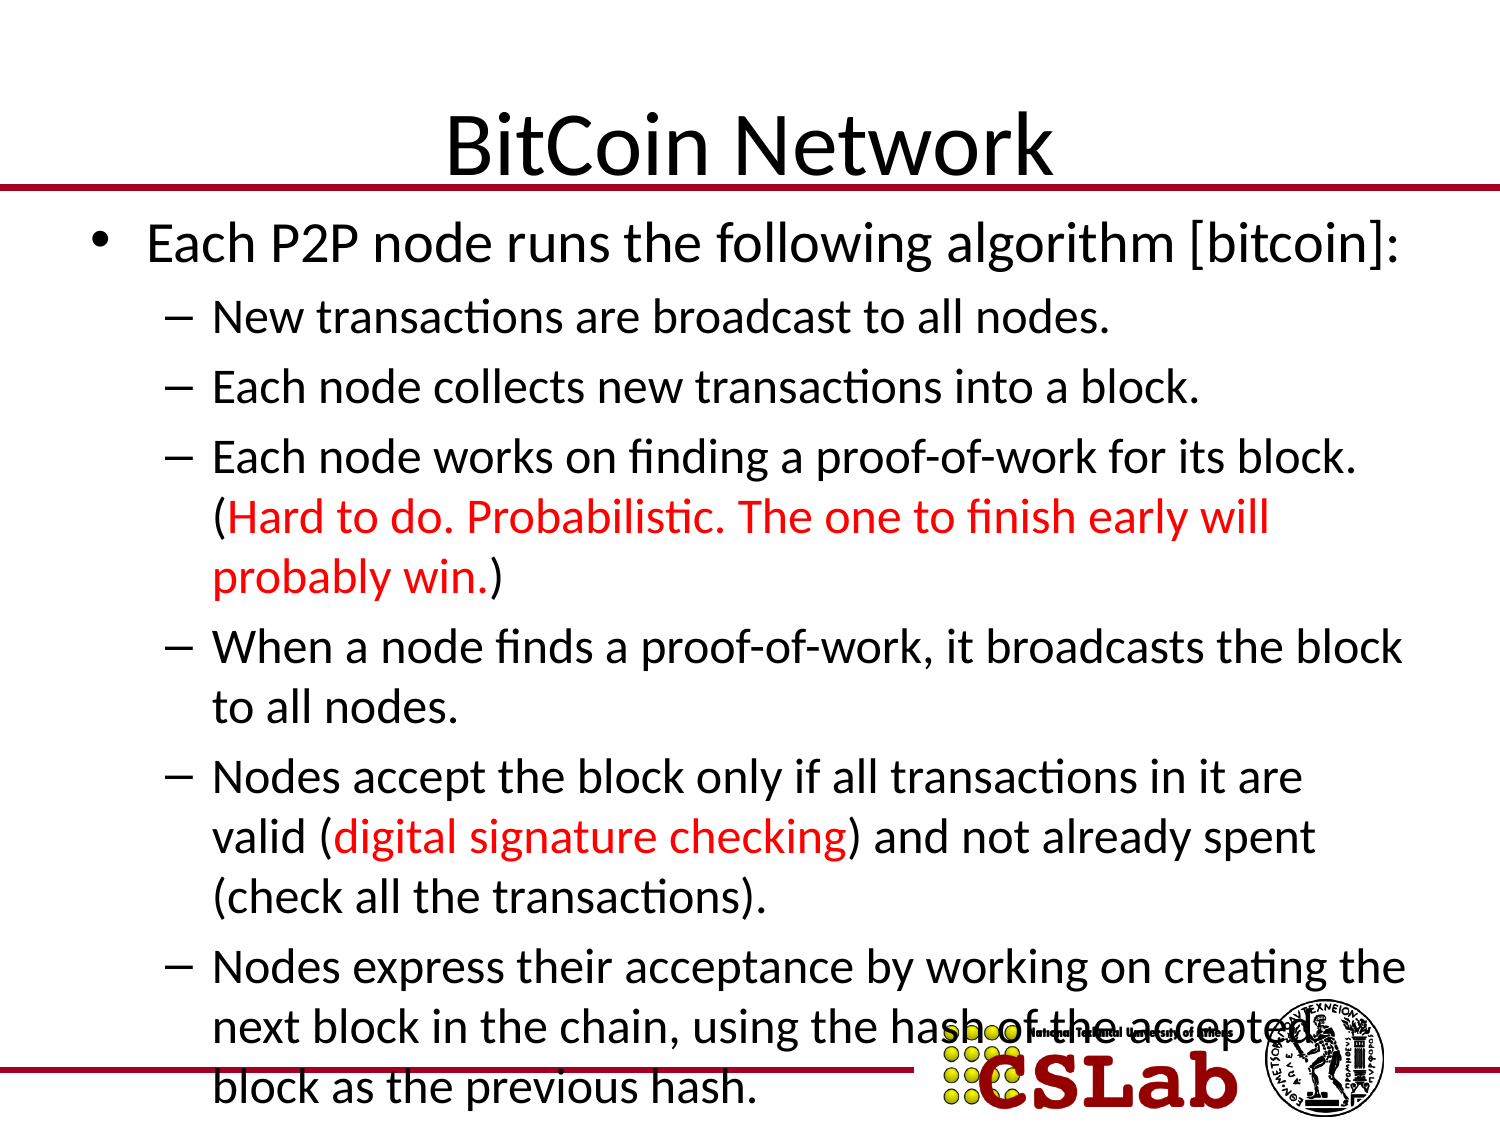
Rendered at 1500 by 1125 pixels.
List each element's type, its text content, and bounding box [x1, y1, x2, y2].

list Each P2P node runs the following algorithm [bitcoin]: New transactions are broadcast to all nodes. Each node collects new transactions into a block. Each node works on finding a proof-of-work for its block. (Hard to do. Probabilistic. The one to finish early will probably win.) When a node finds a proof-of-work, it broadcasts the block to all nodes. Nodes accept the block only if all transactions in it are valid (digital signature checking) and not already spent (check all the transactions). Nodes express their acceptance by working on creating the next block in the chain, using the hash of the accepted block as the previous hash. [74, 196, 1426, 939]
picture [1265, 999, 1384, 1117]
picture [937, 1022, 1243, 1118]
title BitCoin Network [74, 44, 1426, 196]
